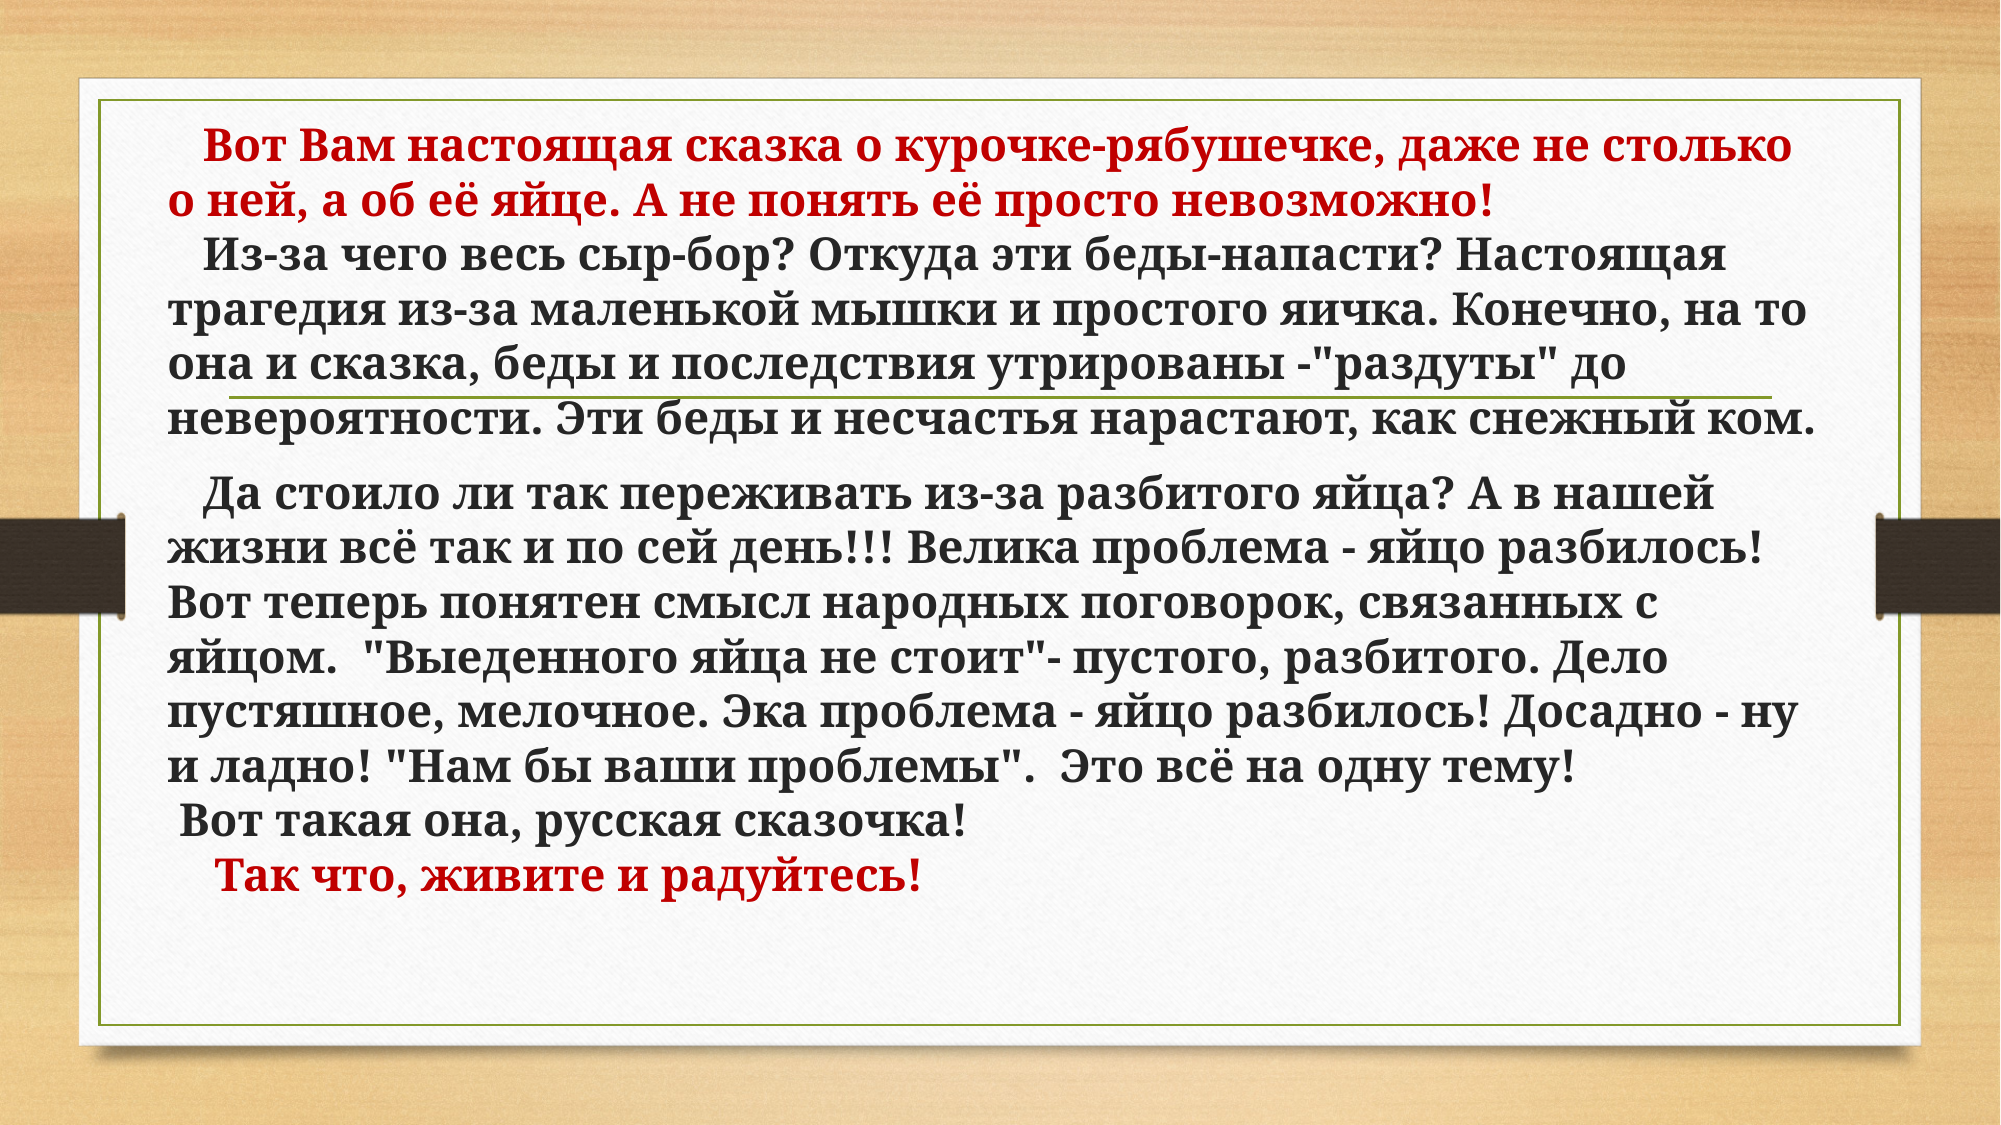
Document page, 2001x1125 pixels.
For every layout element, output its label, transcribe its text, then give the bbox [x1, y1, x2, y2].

list Вот Вам настоящая сказка о курочке-рябушечке, даже не столько о ней, а об её яйце. А не понять её просто невозможно! Из-за чего весь сыр-бор? Откуда эти беды-напасти? Настоящая трагедия из-за маленькой мышки и простого яичка. Конечно, на то она и сказка, беды и последствия утрированы -"раздуты" до невероятности. Эти беды и несчастья нарастают, как снежный ком. Да стоило ли так переживать из-за разбитого яйца? А в нашей жизни всё так и по сей день!!! Велика проблема - яйцо разбилось! Вот теперь понятен смысл народных поговорок, связанных с яйцом. "Выеденного яйца не стоит"- пустого, разбитого. Дело пустяшное, мелочное. Эка проблема - яйцо разбилось! Досадно - ну и ладно! "Нам бы ваши проблемы". Это всё на одну тему! Вот такая она, русская сказочка! Так что, живите и радуйтесь! [152, 108, 1850, 988]
picture [0, 0, 2001, 1125]
